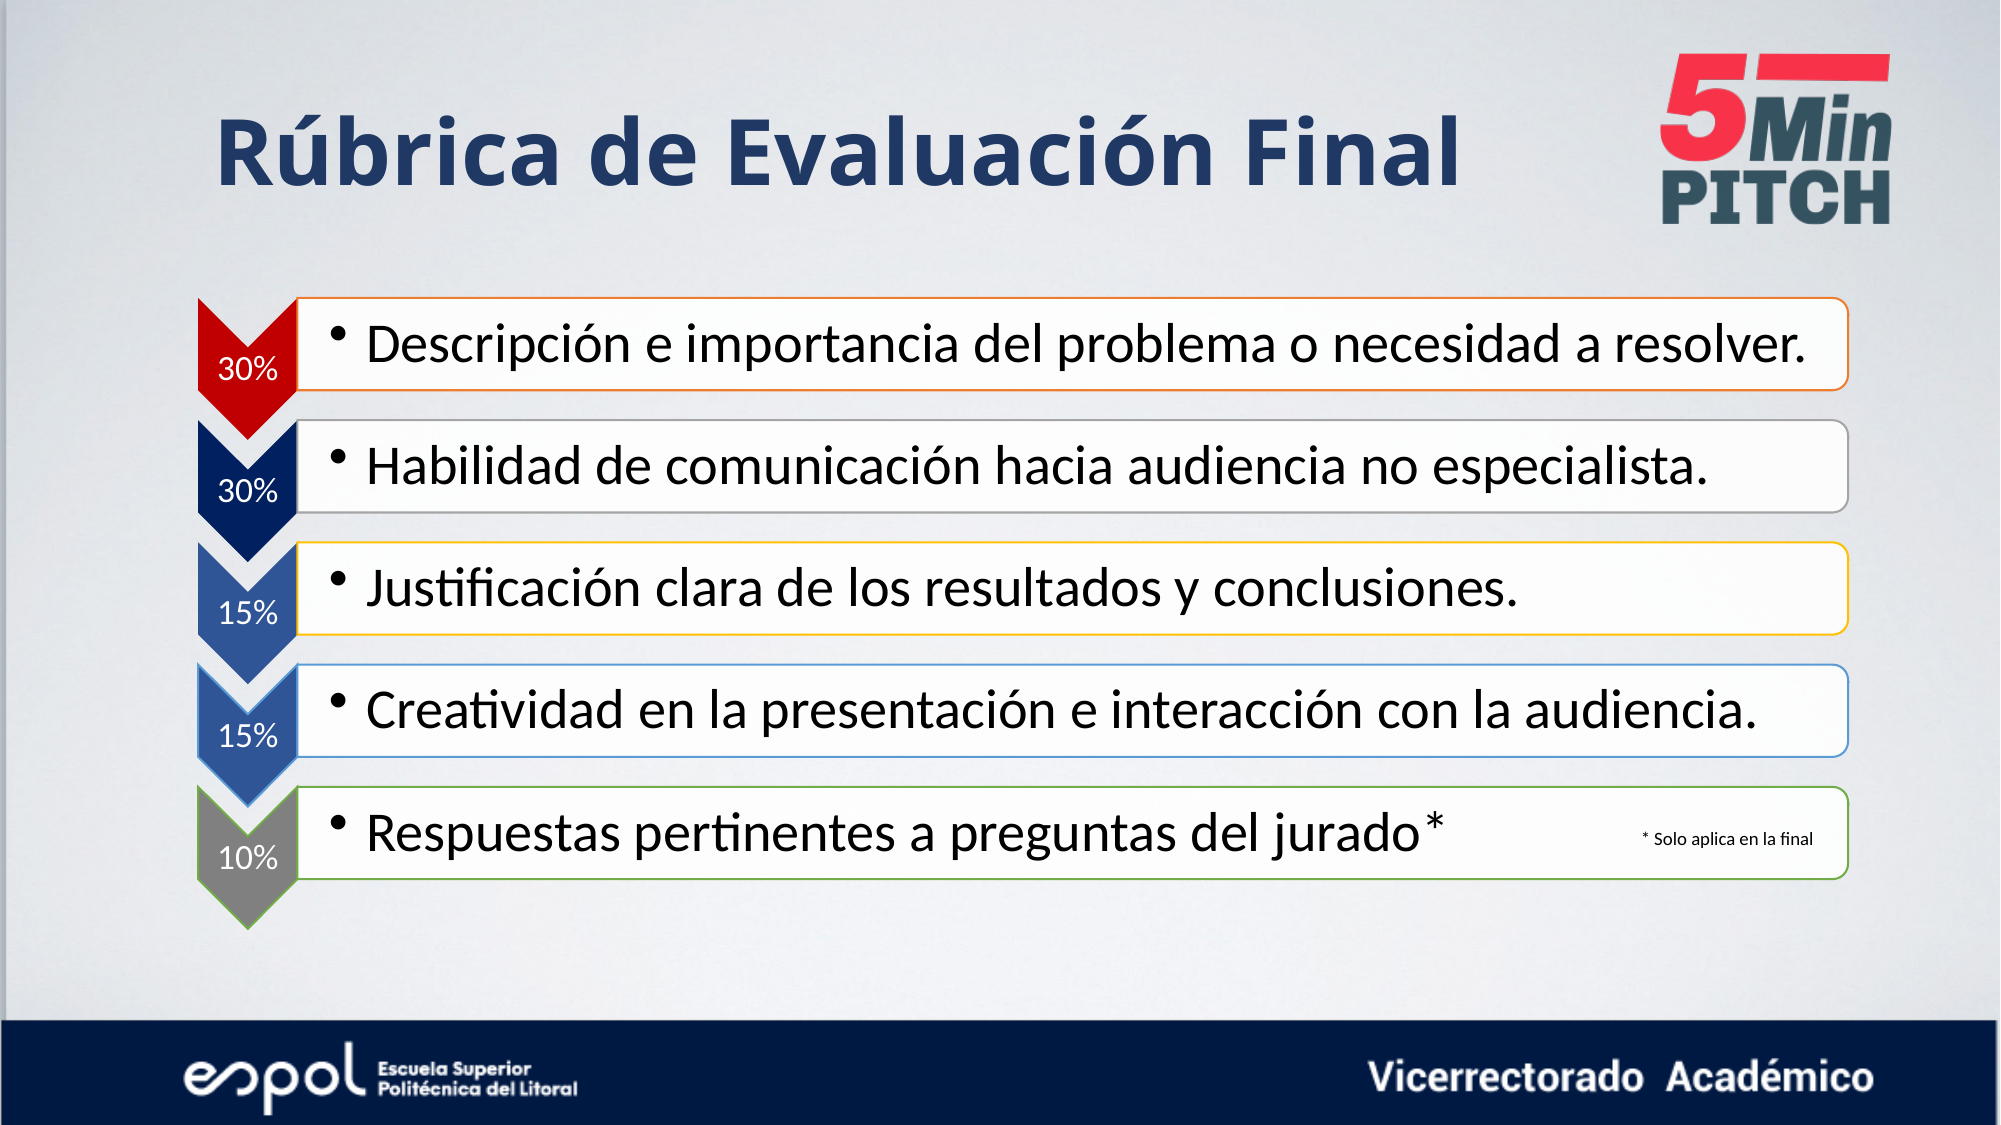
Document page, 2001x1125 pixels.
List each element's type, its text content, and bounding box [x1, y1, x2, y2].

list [197, 297, 1848, 930]
picture [0, 0, 2001, 1125]
title Rúbrica de Evaluación Final [198, 86, 1620, 226]
